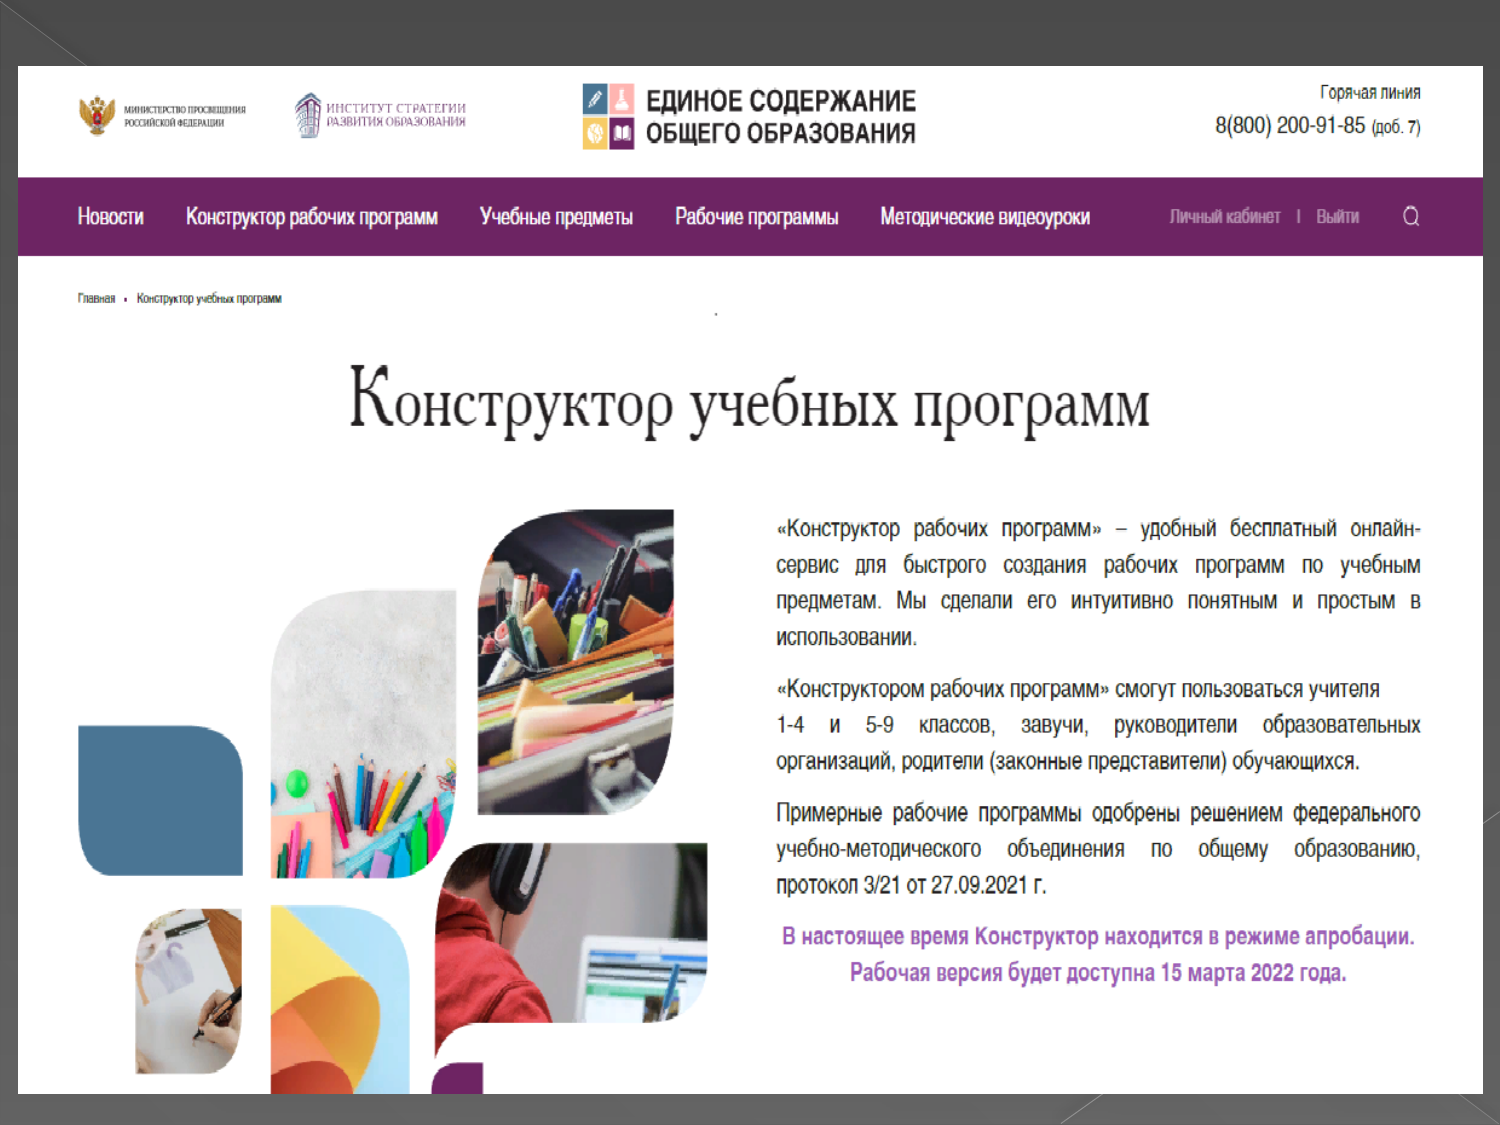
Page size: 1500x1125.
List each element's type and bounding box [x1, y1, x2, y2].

picture [18, 66, 1483, 1095]
